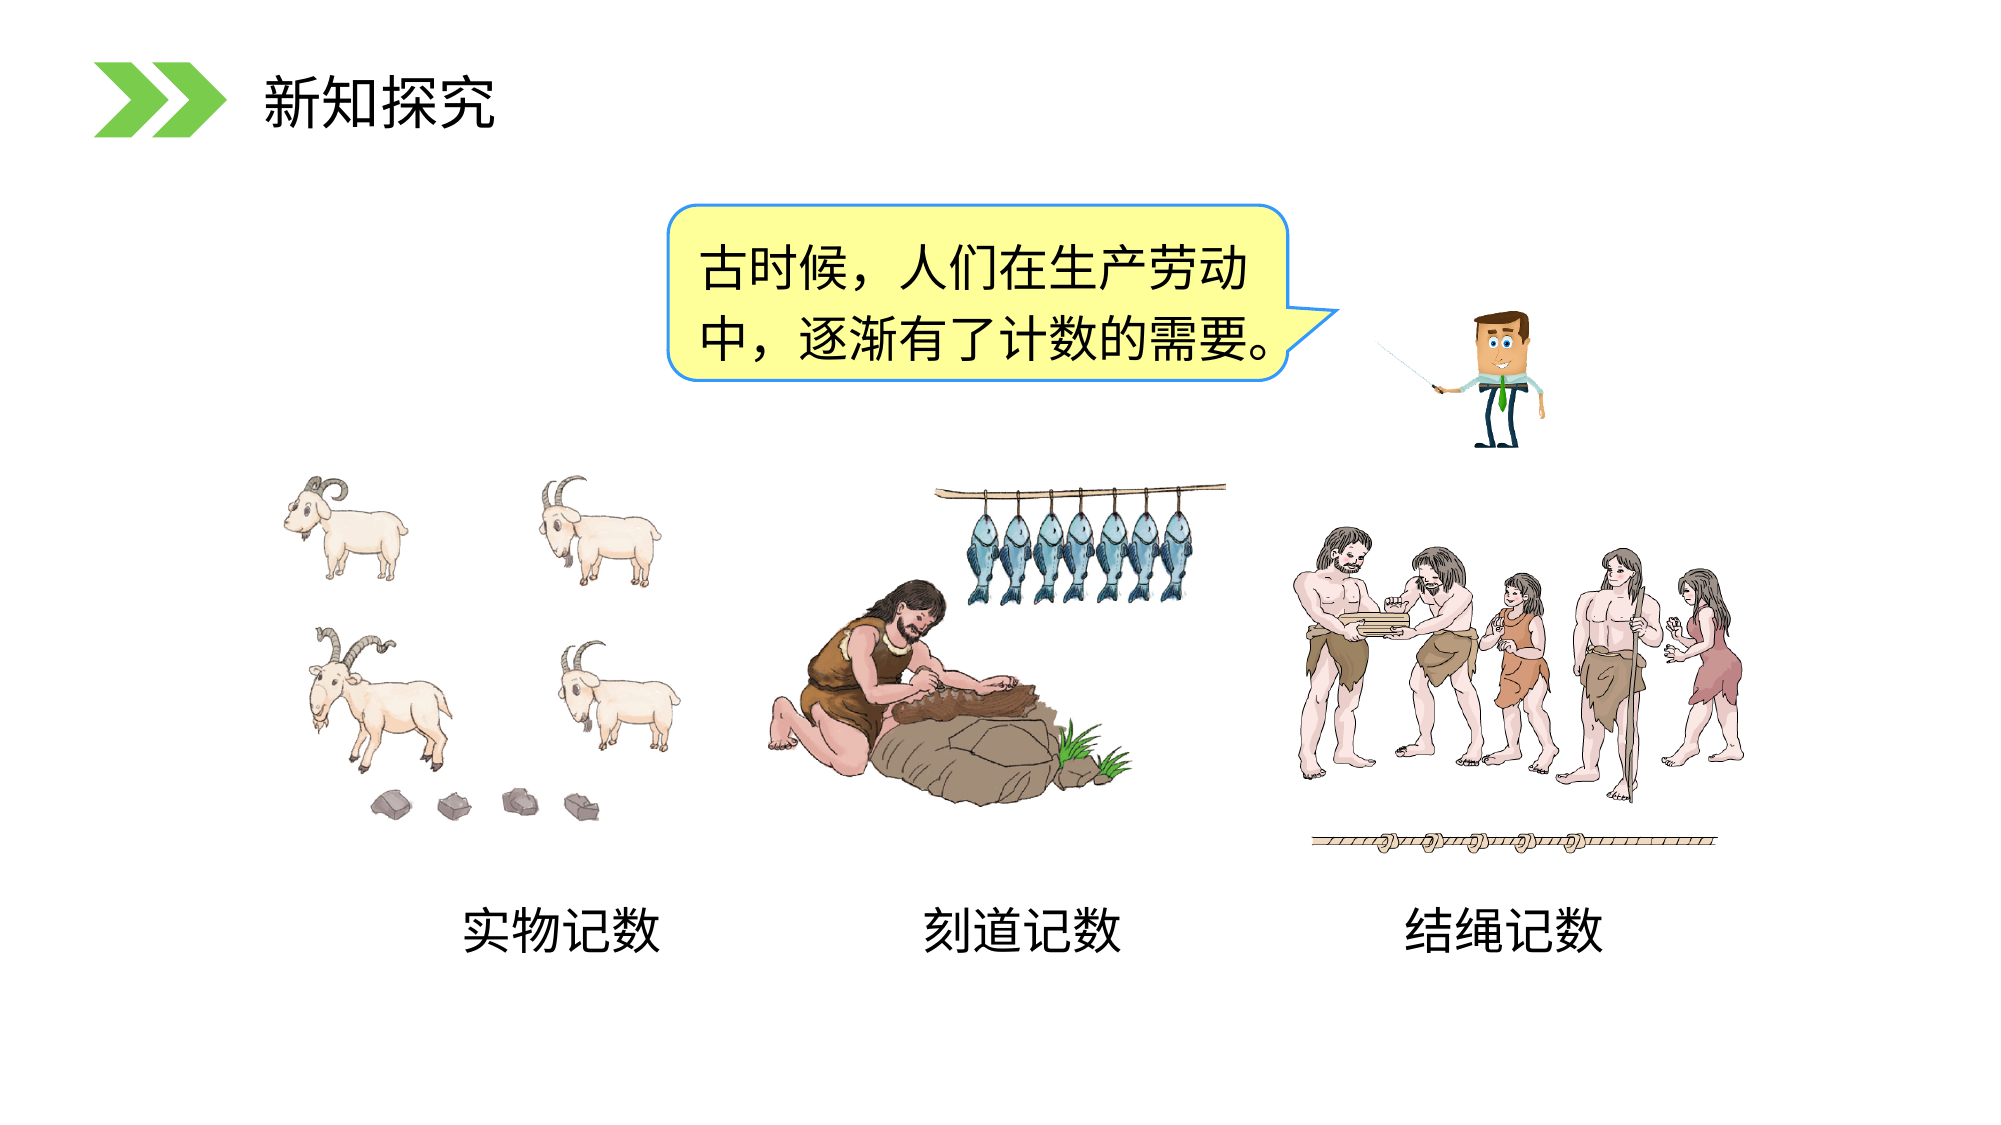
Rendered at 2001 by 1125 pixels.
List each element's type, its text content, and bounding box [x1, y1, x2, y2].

picture [1283, 508, 1760, 865]
text_box 刻道记数 [786, 892, 1260, 967]
text_box 实物记数 [332, 892, 786, 967]
picture [757, 470, 1228, 840]
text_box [668, 205, 1572, 482]
picture [277, 456, 684, 843]
text_box 结绳记数 [1369, 892, 1640, 967]
text_box 新知探究 [248, 66, 1088, 137]
